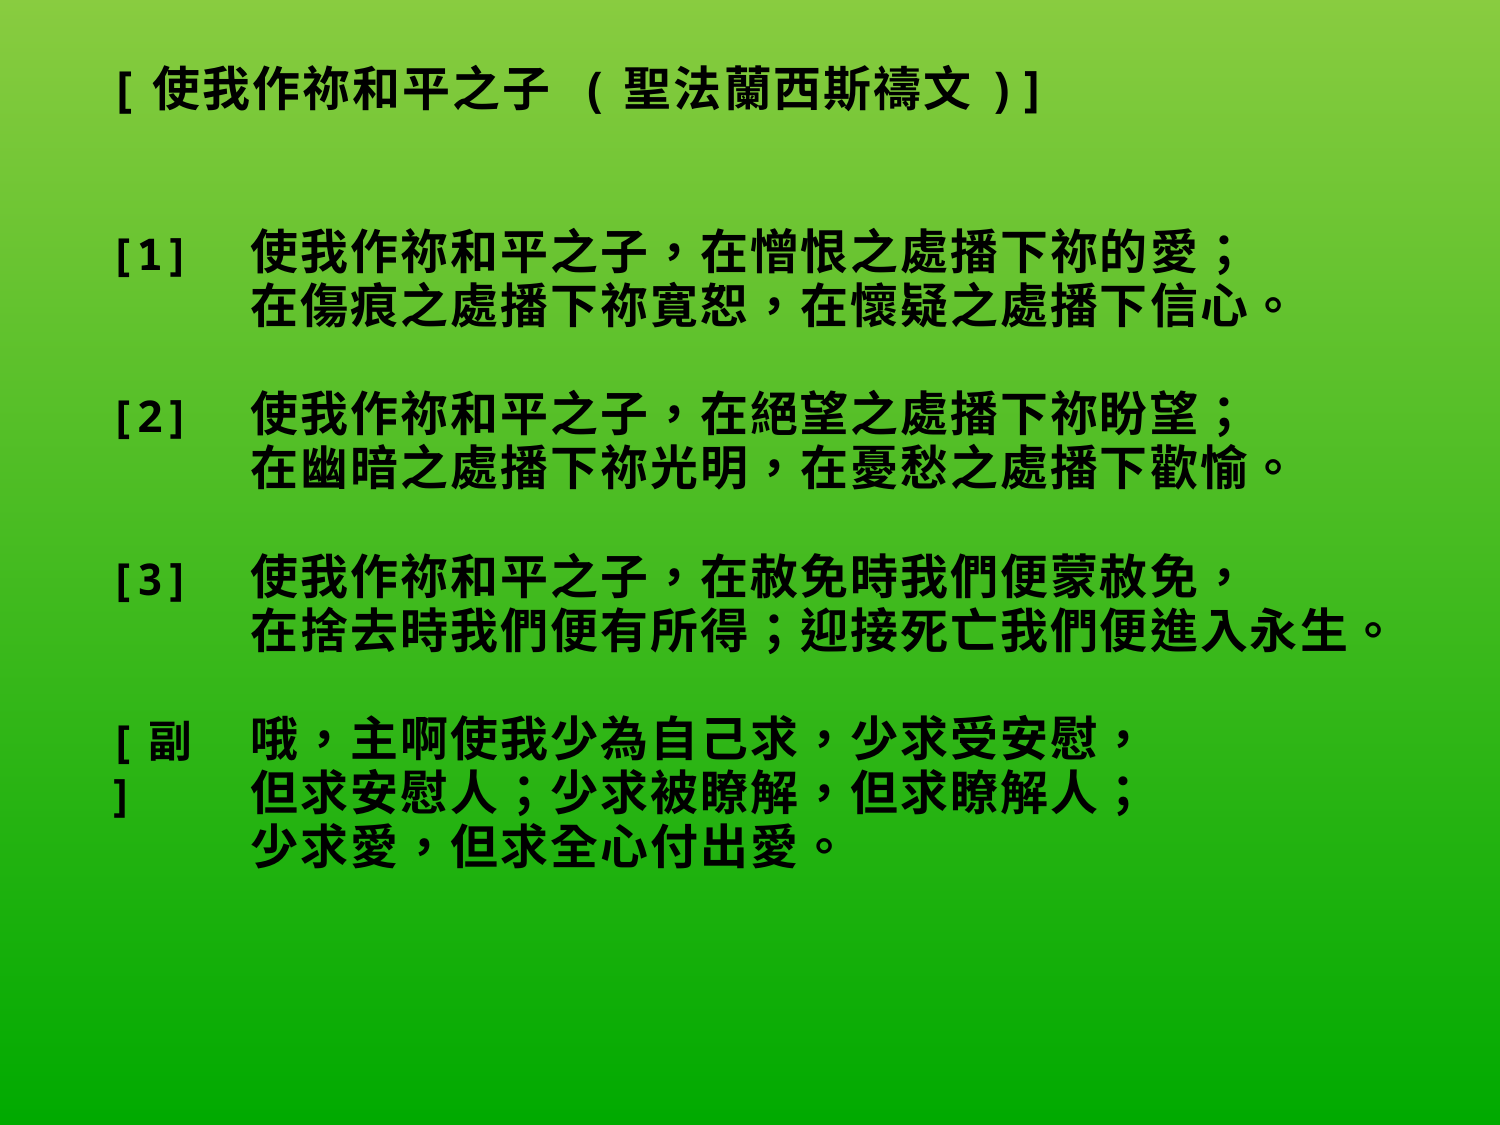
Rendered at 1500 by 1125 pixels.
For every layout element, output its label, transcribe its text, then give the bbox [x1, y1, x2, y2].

table_header [使我作祢和平之子 (聖法蘭西斯禱文)] [100, 66, 1459, 229]
table_cell [1] [2] [3] [副] [100, 229, 242, 879]
table_cell 使我作祢和平之子，在憎恨之處播下祢的愛； 在傷痕之處播下祢寛恕，在懷疑之處播下信心。 使我作祢和平之子，在絕望之處播下祢盼望； 在幽暗之處播下祢光明，在憂愁之處播下歡愉。 使我作祢和平之子，在赦免時我們便蒙赦免， 在捨去時我們便有所得；迎接死亡我們便進入永生。 哦，主啊使我少為自己求，少求受安慰， 但求安慰人；少求被瞭解，但求瞭解人； 少求愛，但求全心付出愛。 [242, 229, 1459, 879]
